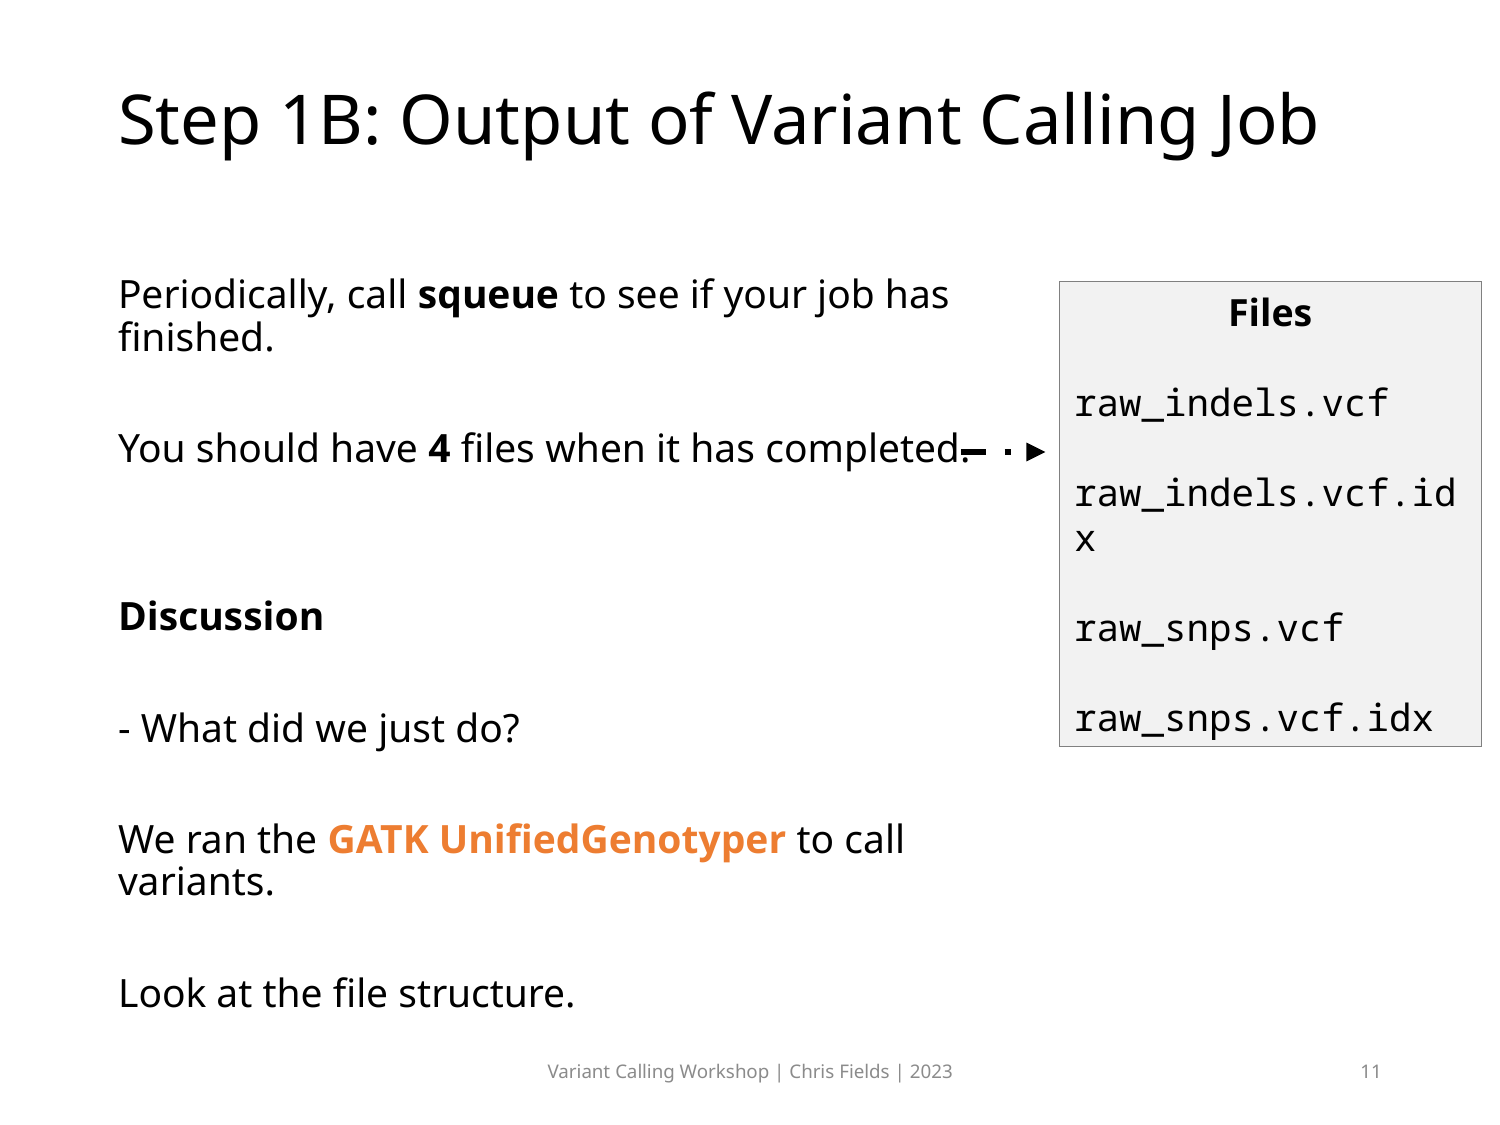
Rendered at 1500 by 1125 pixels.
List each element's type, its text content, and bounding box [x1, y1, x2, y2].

text_box Files raw_indels.vcf raw_indels.vcf.idx raw_snps.vcf raw_snps.vcf.idx [1059, 281, 1482, 747]
slide_number 11 [1059, 1042, 1397, 1103]
title Step 1B: Output of Variant Calling Job [103, 13, 1397, 231]
footer Variant Calling Workshop | Chris Fields | 2023 [496, 1042, 1004, 1103]
list Periodically, call squeue to see if your job has finished. You should have 4 files when it has completed. Discussion - What did we just do? We ran the GATK UnifiedGenotyper to call variants. Look at the file structure. [103, 267, 1060, 1025]
